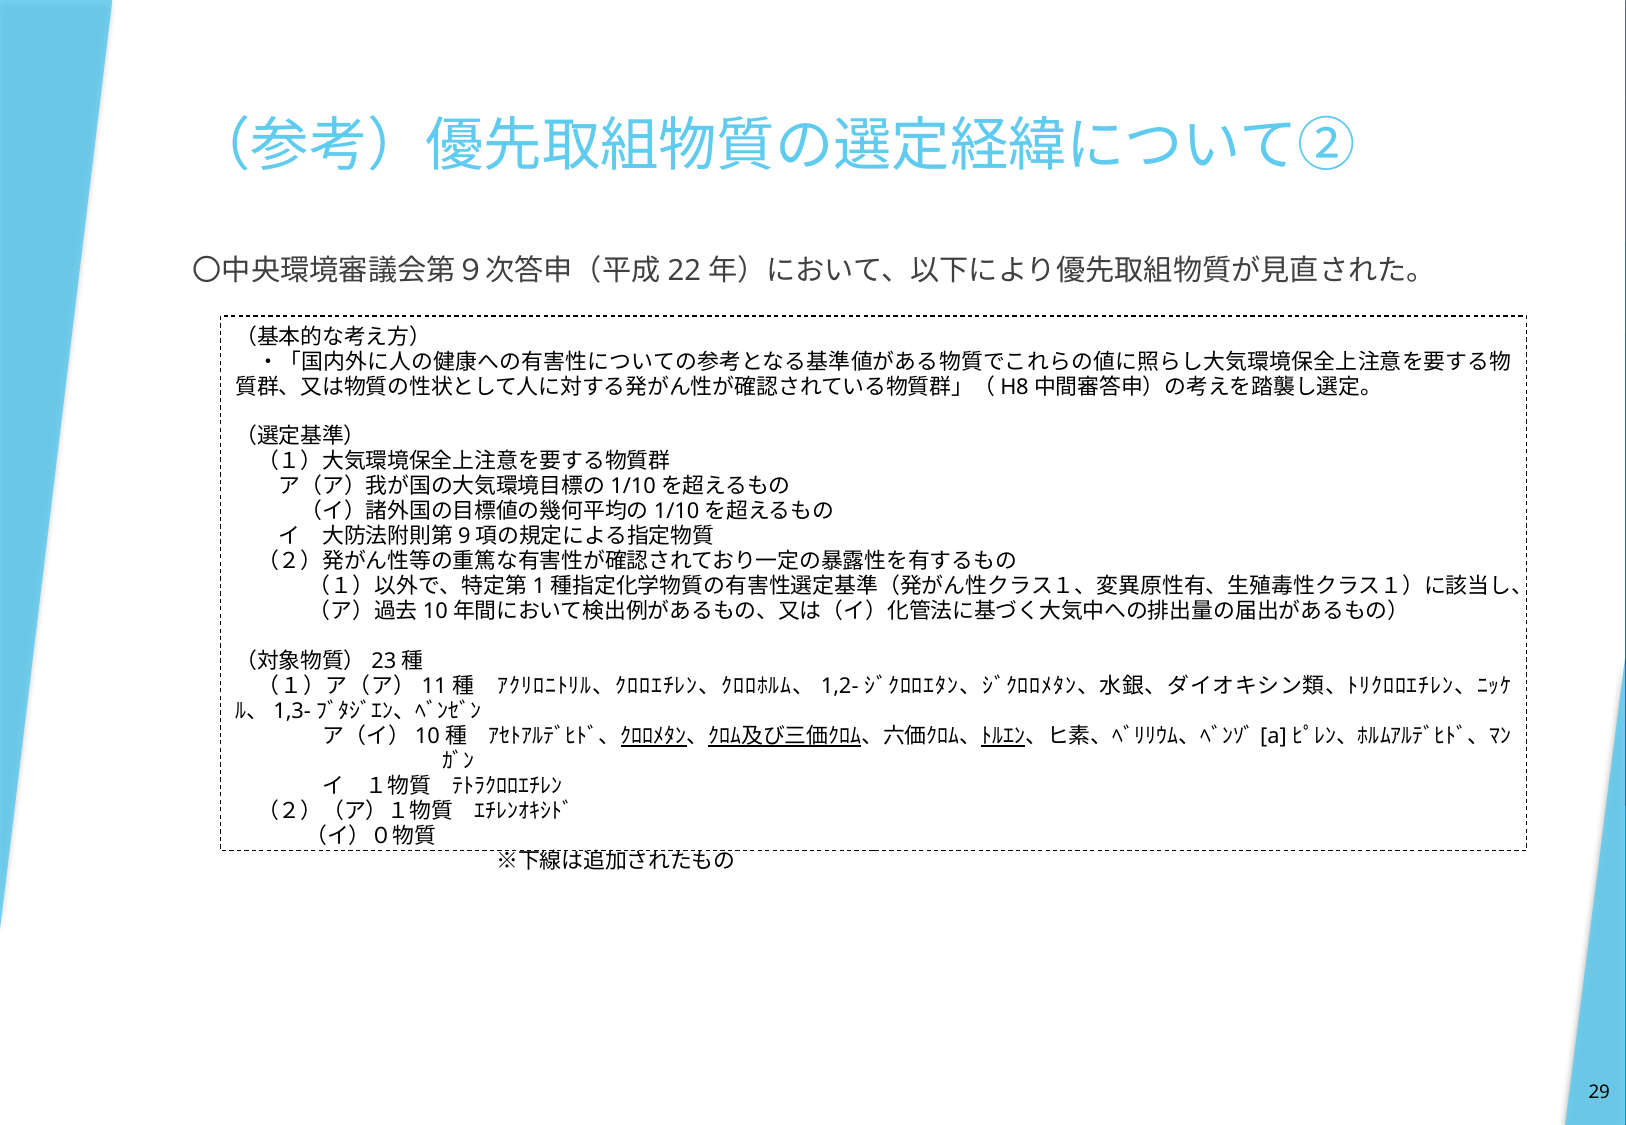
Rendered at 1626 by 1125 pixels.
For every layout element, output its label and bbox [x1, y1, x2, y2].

list [177, 244, 1496, 1063]
text_box [0, 0, 1625, 1125]
